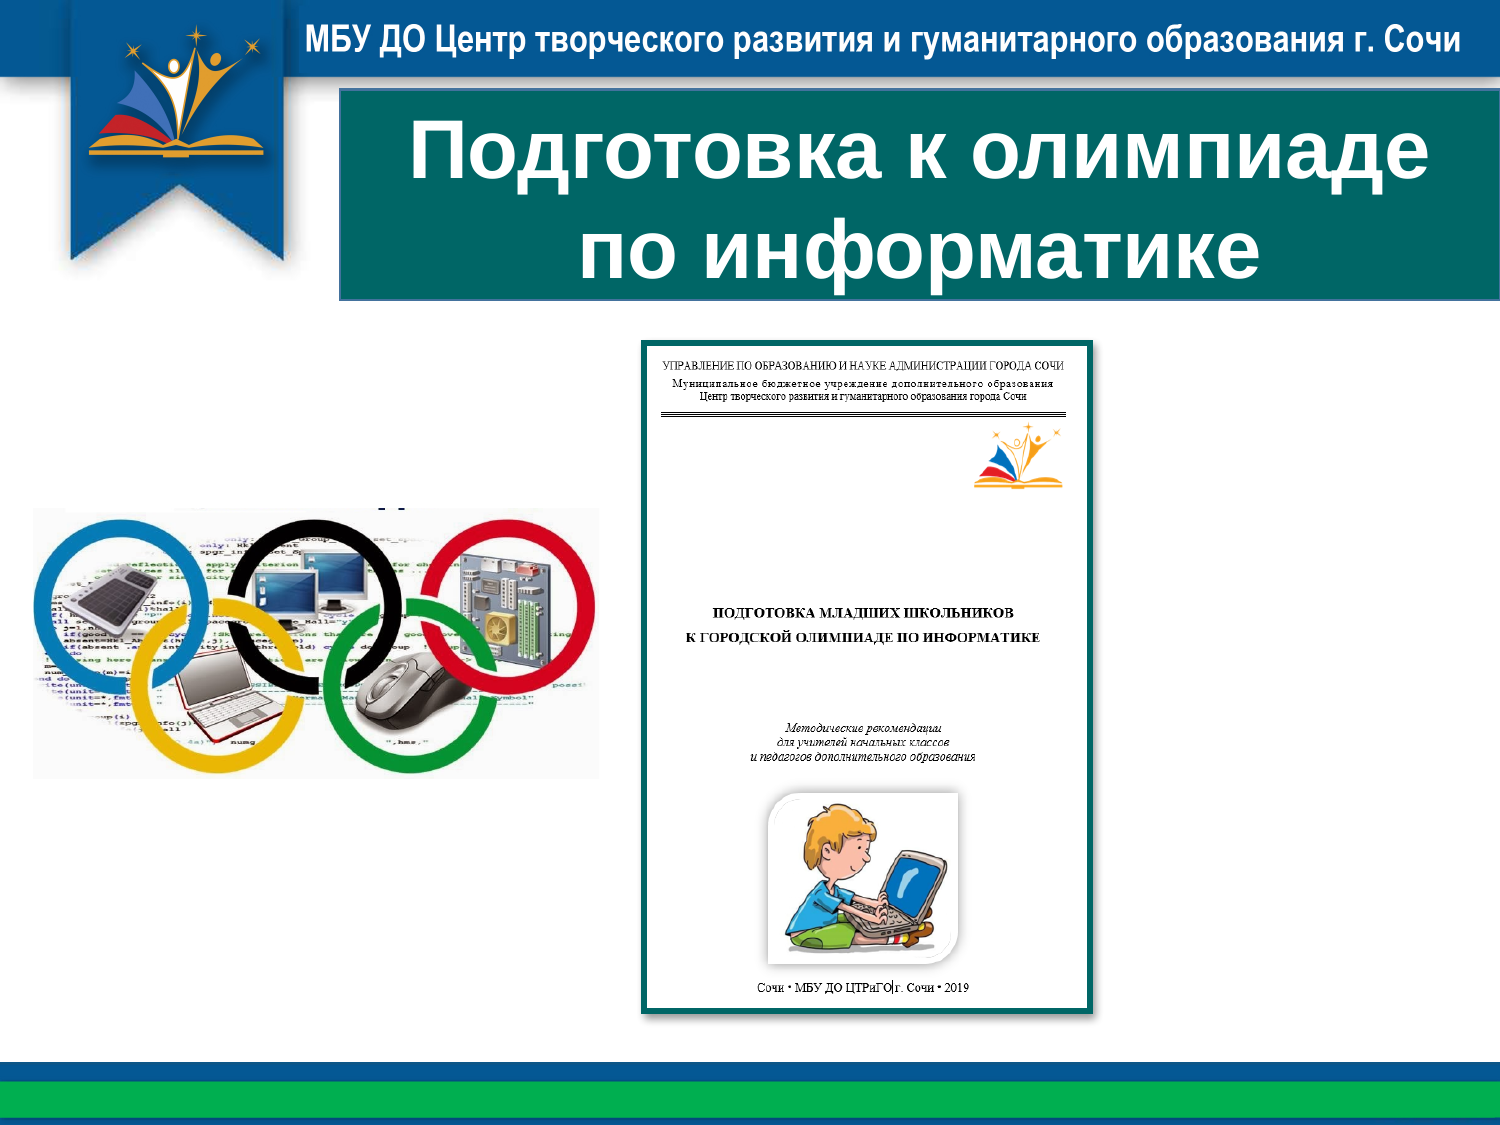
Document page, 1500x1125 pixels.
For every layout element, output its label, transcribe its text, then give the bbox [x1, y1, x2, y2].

text_box Подготовка к олимпиаде по информатике [339, 88, 1500, 301]
picture [0, 0, 1500, 1125]
